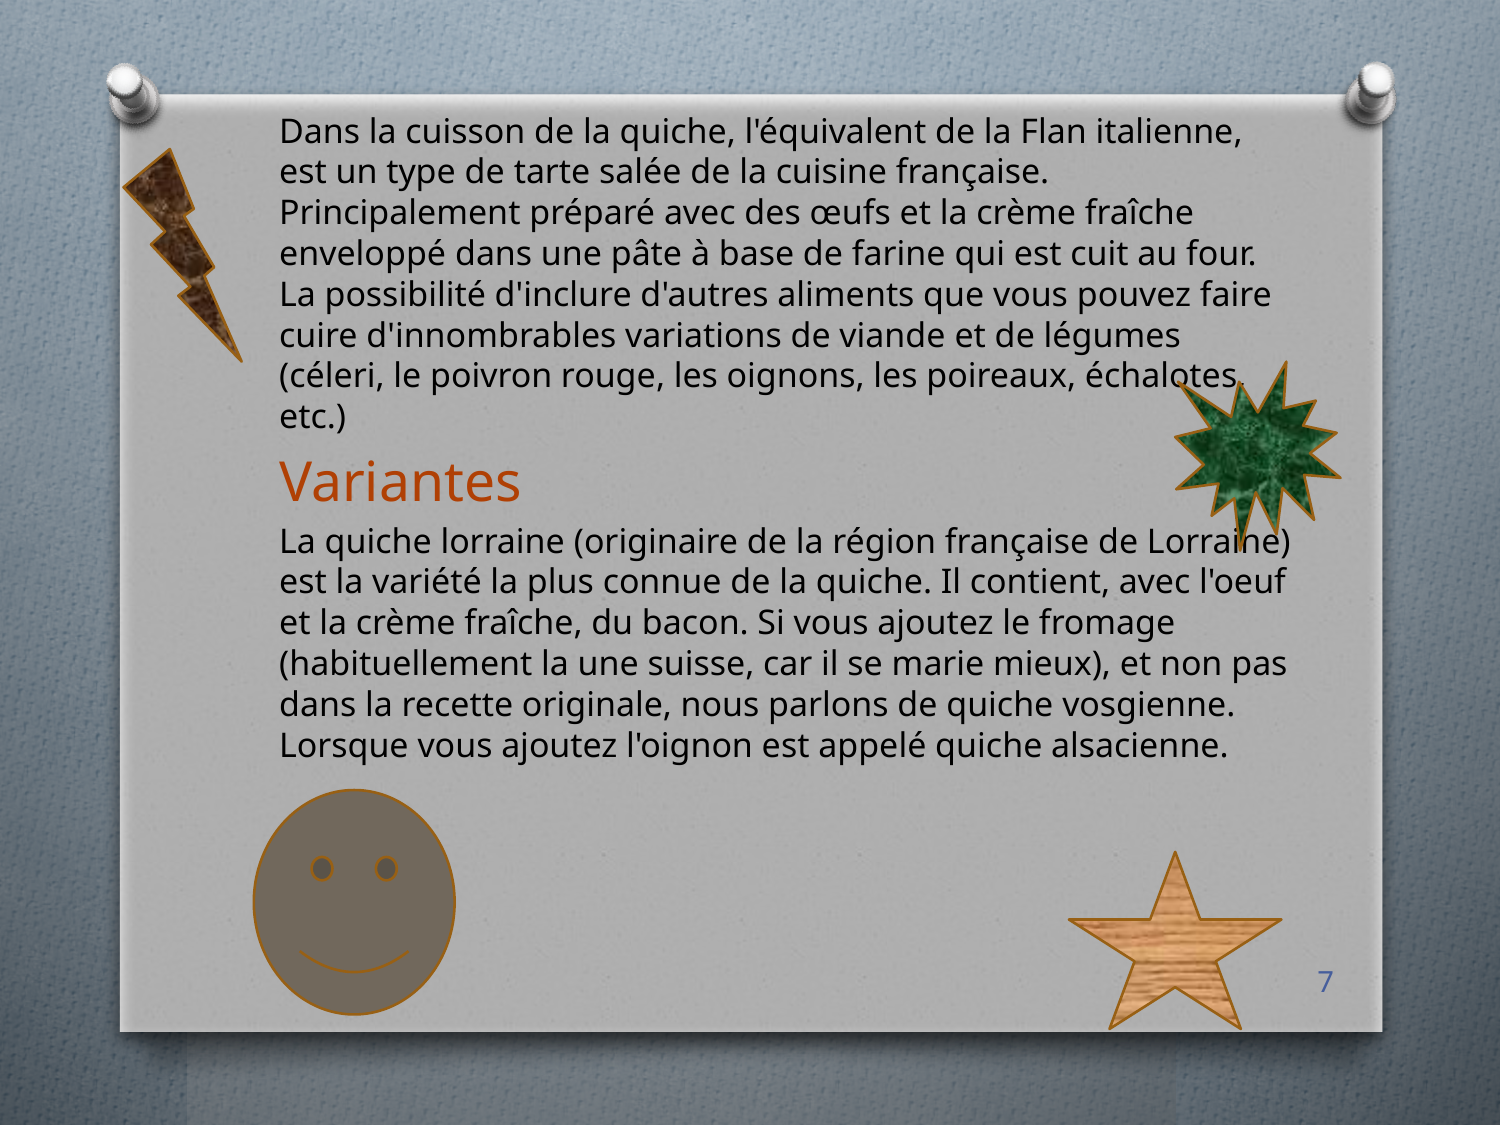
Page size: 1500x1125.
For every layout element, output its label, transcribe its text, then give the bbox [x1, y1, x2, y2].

text_box [252, 788, 456, 1016]
list Dans la cuisson de la quiche, l'équivalent de la Flan italienne, est un type de tarte salée de la cuisine française. Principalement préparé avec des œufs et la crème fraîche enveloppé dans une pâte à base de farine qui est cuit au four. La possibilité d'inclure d'autres aliments que vous pouvez faire cuire d'innombrables variations de viande et de légumes (céleri, le poivron rouge, les oignons, les poireaux, échalotes, etc.) Variantes La quiche lorraine (originaire de la région française de Lorraine) est la variété la plus connue de la quiche. Il contient, avec l'oeuf et la crème fraîche, du bacon. Si vous ajoutez le fromage (habituellement la une suisse, car il se marie mieux), et non pas dans la recette originale, nous parlons de quiche vosgienne. Lorsque vous ajoutez l'oignon est appelé quiche alsacienne. [258, 101, 1309, 811]
slide_number 7 [1258, 952, 1350, 1013]
text_box [122, 147, 243, 363]
picture [75, 29, 198, 153]
text_box [1067, 850, 1283, 1031]
picture [1317, 35, 1439, 156]
text_box [1173, 360, 1342, 552]
